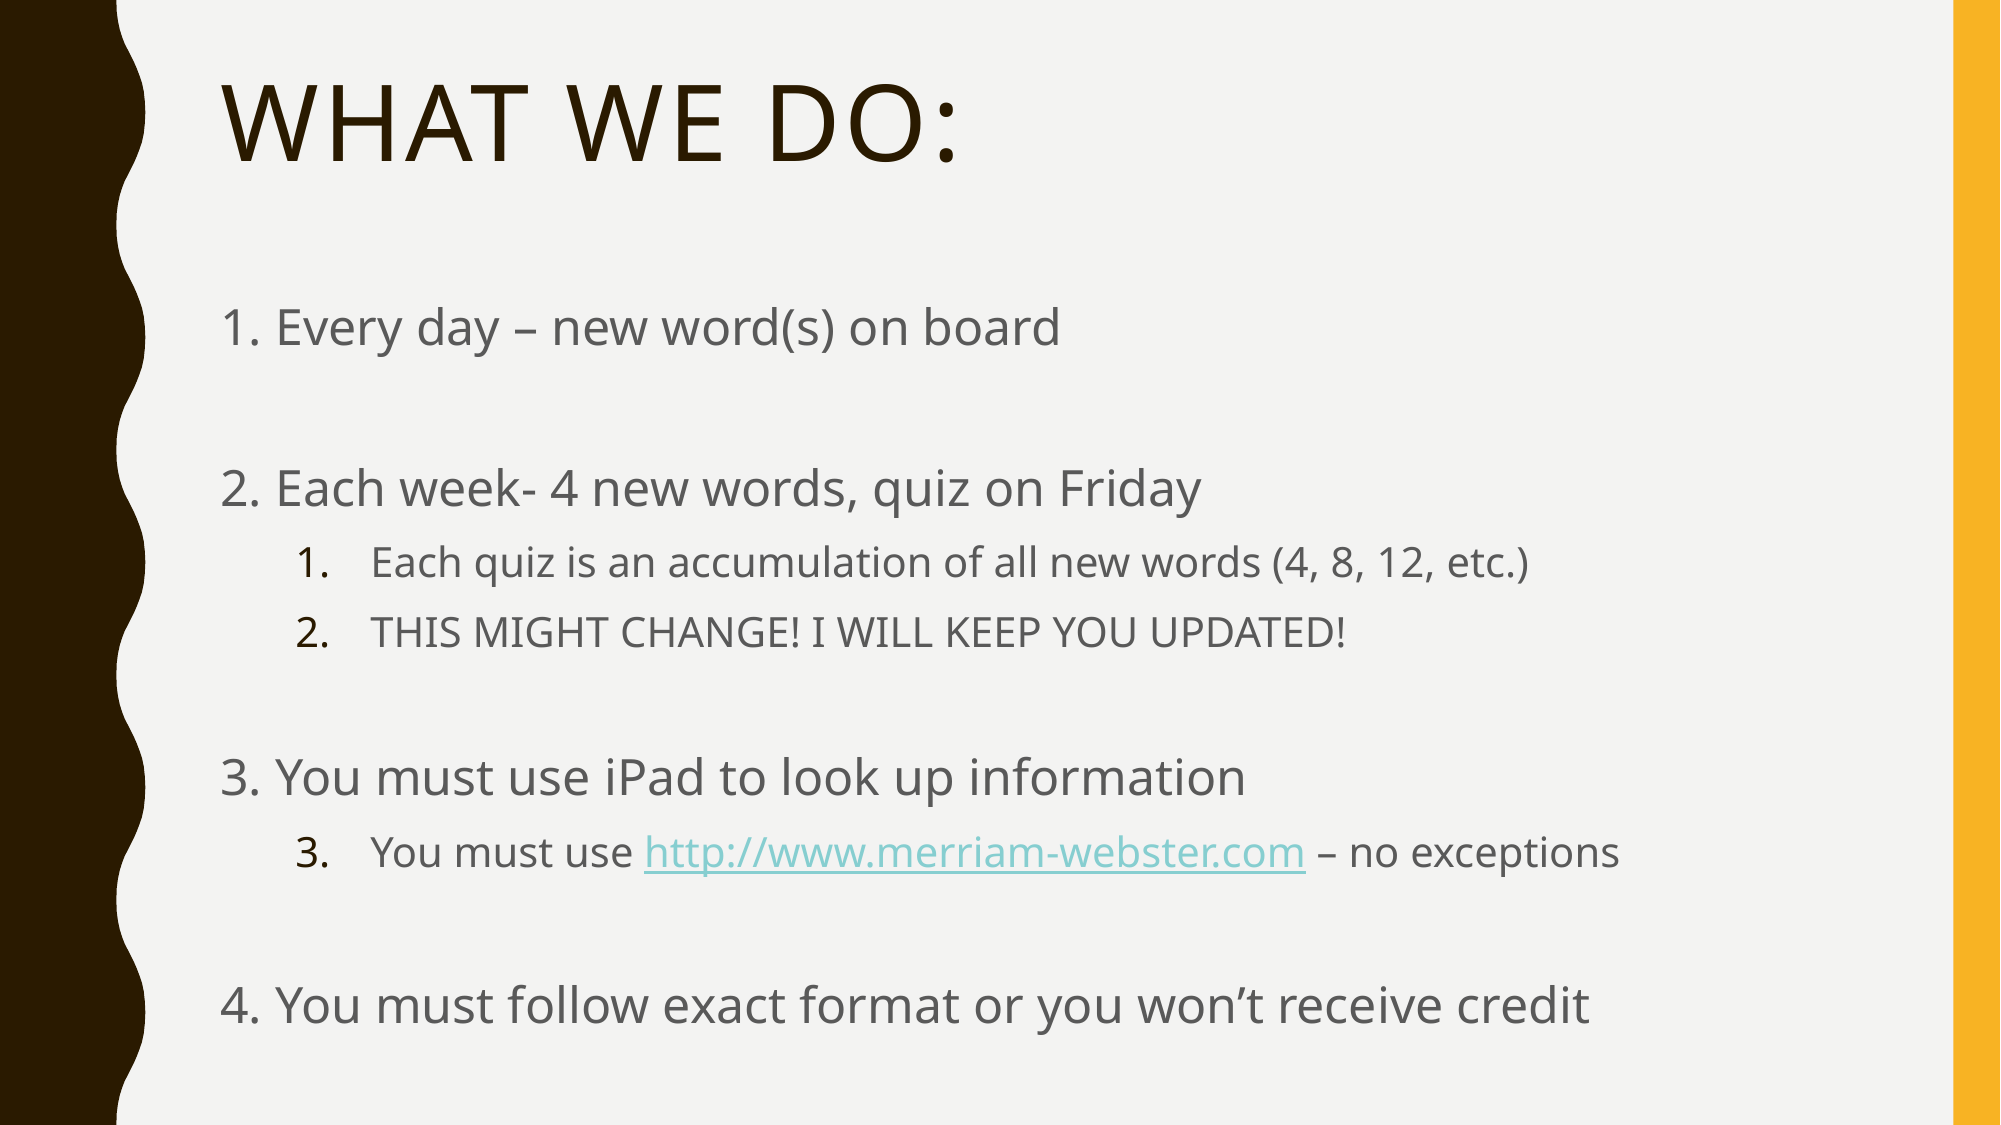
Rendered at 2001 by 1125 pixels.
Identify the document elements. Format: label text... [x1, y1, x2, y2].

title What we do: [205, 62, 1875, 281]
list 1. Every day – new word(s) on board 2. Each week- 4 new words, quiz on Friday Each quiz is an accumulation of all new words (4, 8, 12, etc.) THIS MIGHT CHANGE! I WILL KEEP YOU UPDATED! 3. You must use iPad to look up information You must use http://www.merriam-webster.com – no exceptions 4. You must follow exact format or you won’t receive credit [205, 281, 1875, 1059]
